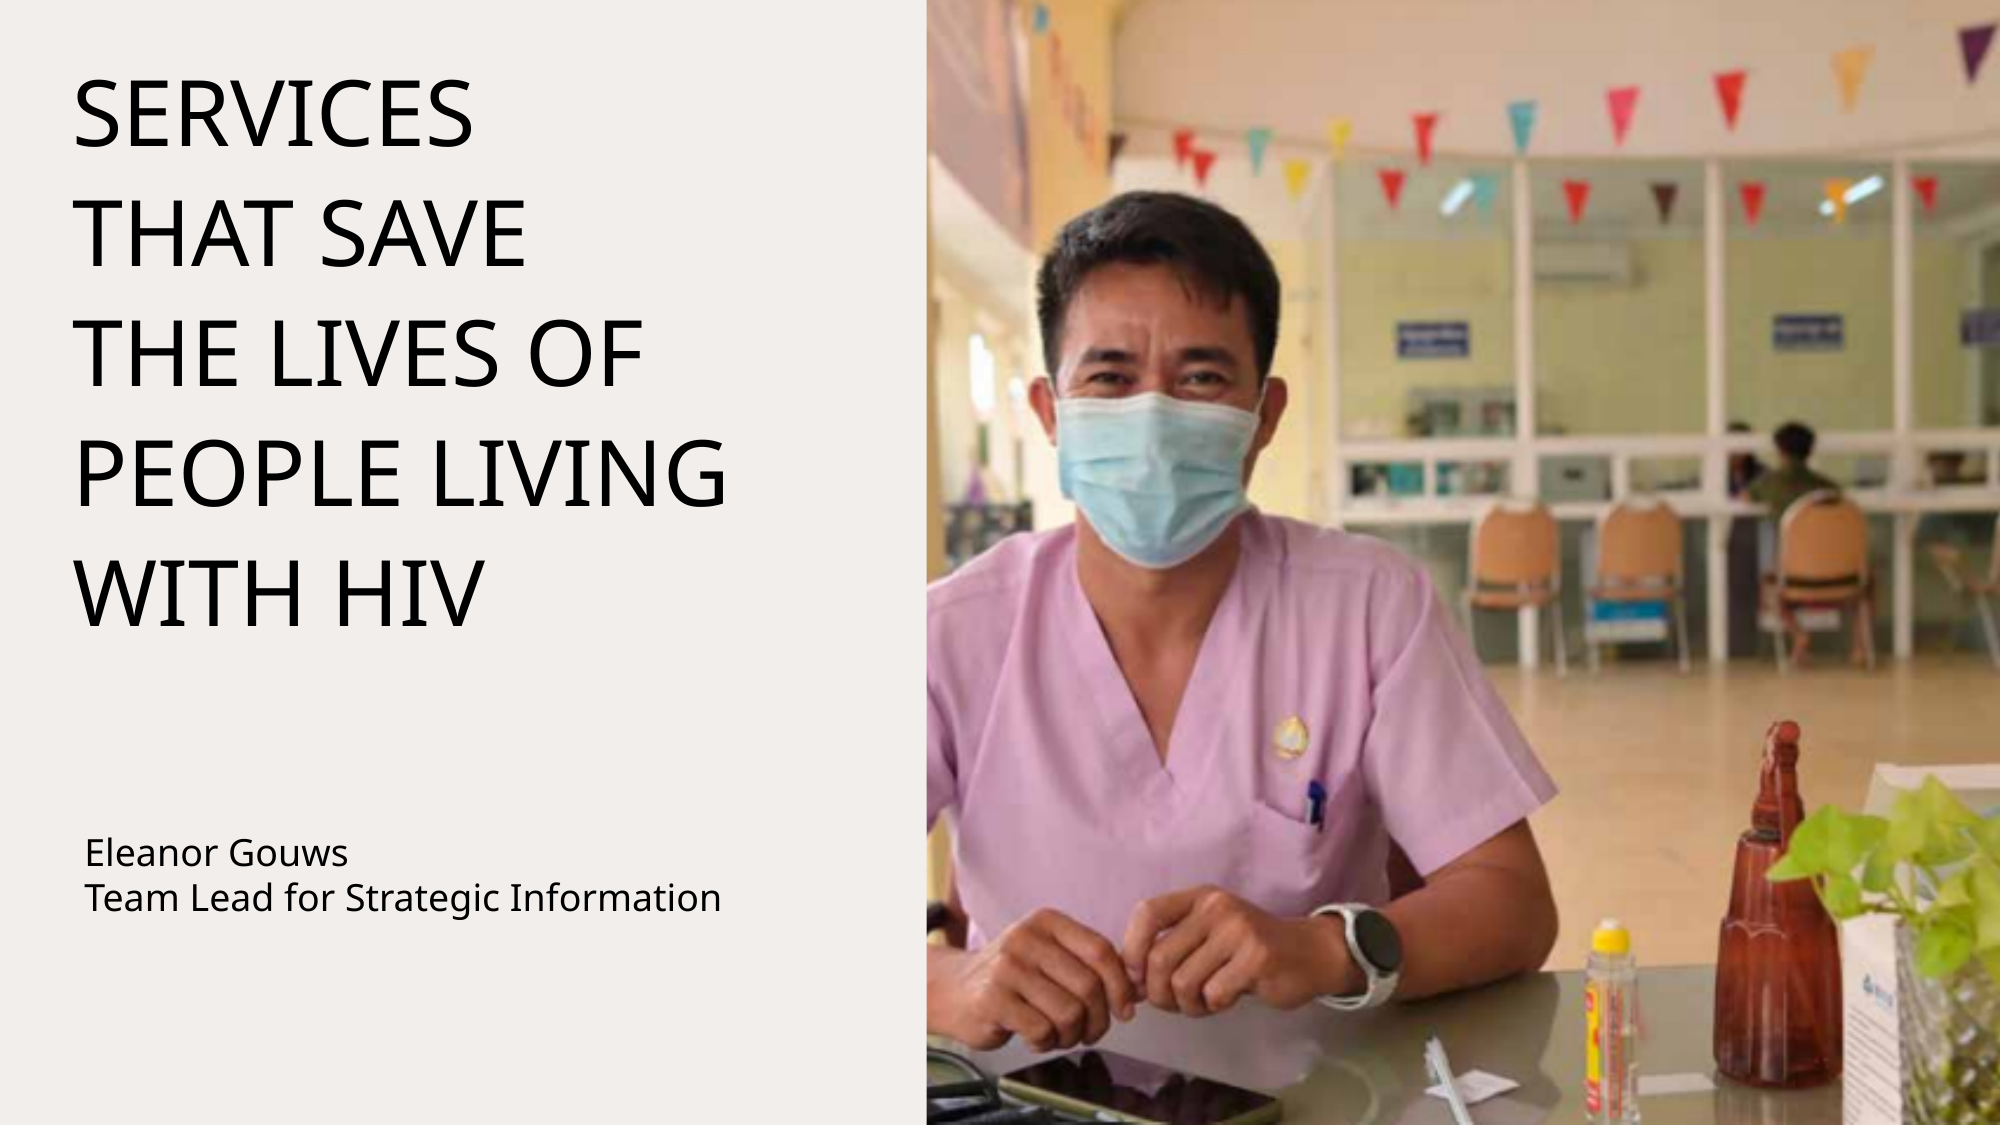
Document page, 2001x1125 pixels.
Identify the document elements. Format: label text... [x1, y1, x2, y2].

list SERVICES THAT SAVE THE LIVES OF PEOPLE LIVING WITH HIV [57, 60, 828, 657]
text_box Eleanor Gouws Team Lead for Strategic Information [69, 821, 828, 927]
picture [926, 0, 2000, 1125]
